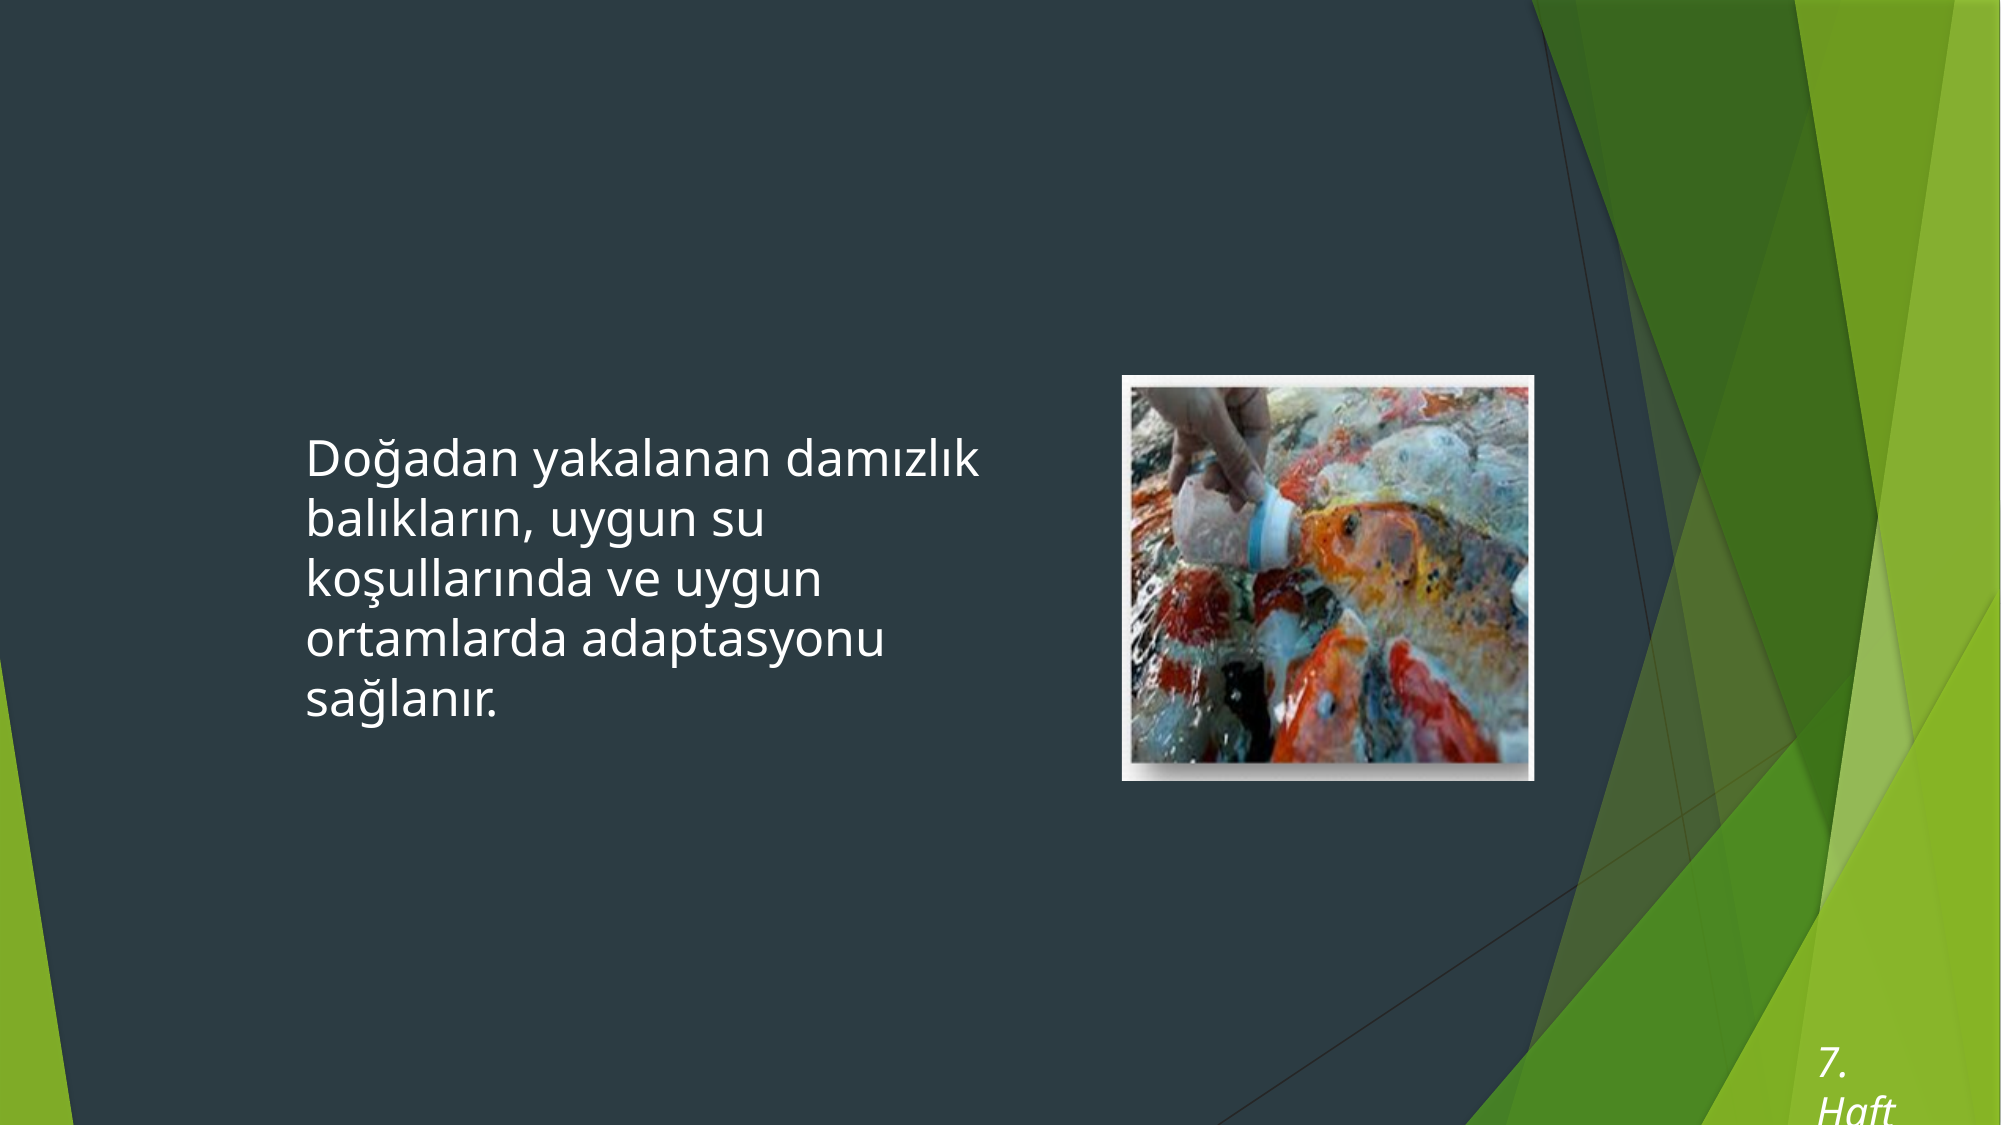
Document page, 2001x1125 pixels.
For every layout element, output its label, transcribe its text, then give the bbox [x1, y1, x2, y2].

text_box Doğadan yakalanan damızlık balıkların, uygun su koşullarında ve uygun ortamlarda adaptasyonu sağlanır. [290, 418, 1010, 794]
picture [1121, 374, 1535, 781]
text_box 7. Hafta [1801, 1028, 1931, 1125]
